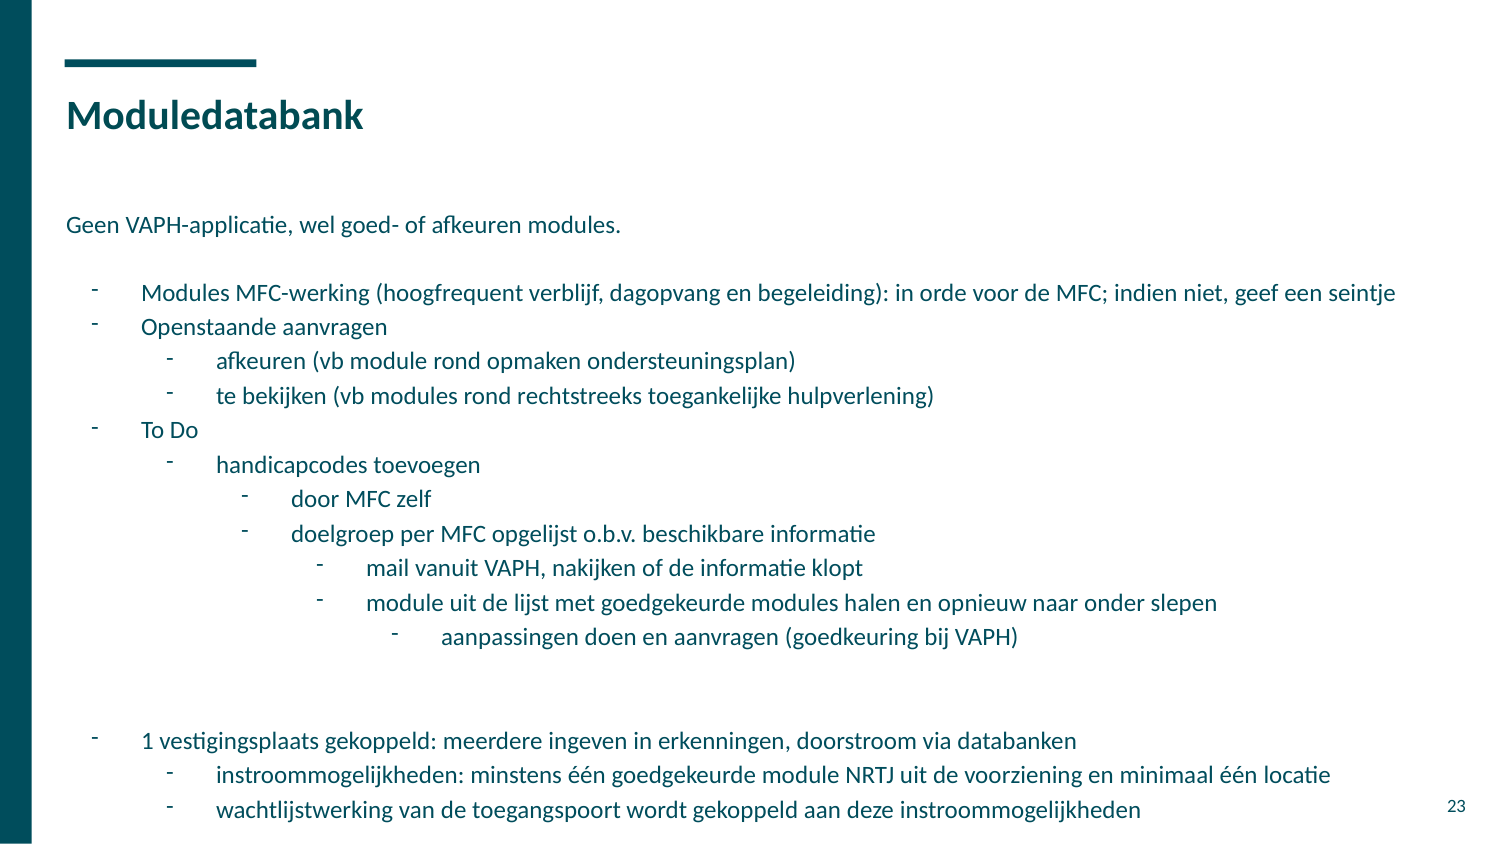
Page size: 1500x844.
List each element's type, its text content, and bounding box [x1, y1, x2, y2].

slide_number 23 [1391, 779, 1482, 844]
list Geen VAPH-applicatie, wel goed- of afkeuren modules. Modules MFC-werking (hoogfrequent verblijf, dagopvang en begeleiding): in orde voor de MFC; indien niet, geef een seintje Openstaande aanvragen afkeuren (vb module rond opmaken ondersteuningsplan) te bekijken (vb modules rond rechtstreeks toegankelijke hulpverlening) To Do handicapcodes toevoegen door MFC zelf doelgroep per MFC opgelijst o.b.v. beschikbare informatie mail vanuit VAPH, nakijken of de informatie klopt module uit de lijst met goedgekeurde modules halen en opnieuw naar onder slepen aanpassingen doen en aanvragen (goedkeuring bij VAPH) 1 vestigingsplaats gekoppeld: meerdere ingeven in erkenningen, doorstroom via databanken instroommogelijkheden: minstens één goedgekeurde module NRTJ uit de voorziening en minimaal één locatie wachtlijstwerking van de toegangspoort wordt gekoppeld aan deze instroommogelijkheden [51, 189, 1449, 750]
title Moduledatabank [51, 72, 1449, 167]
